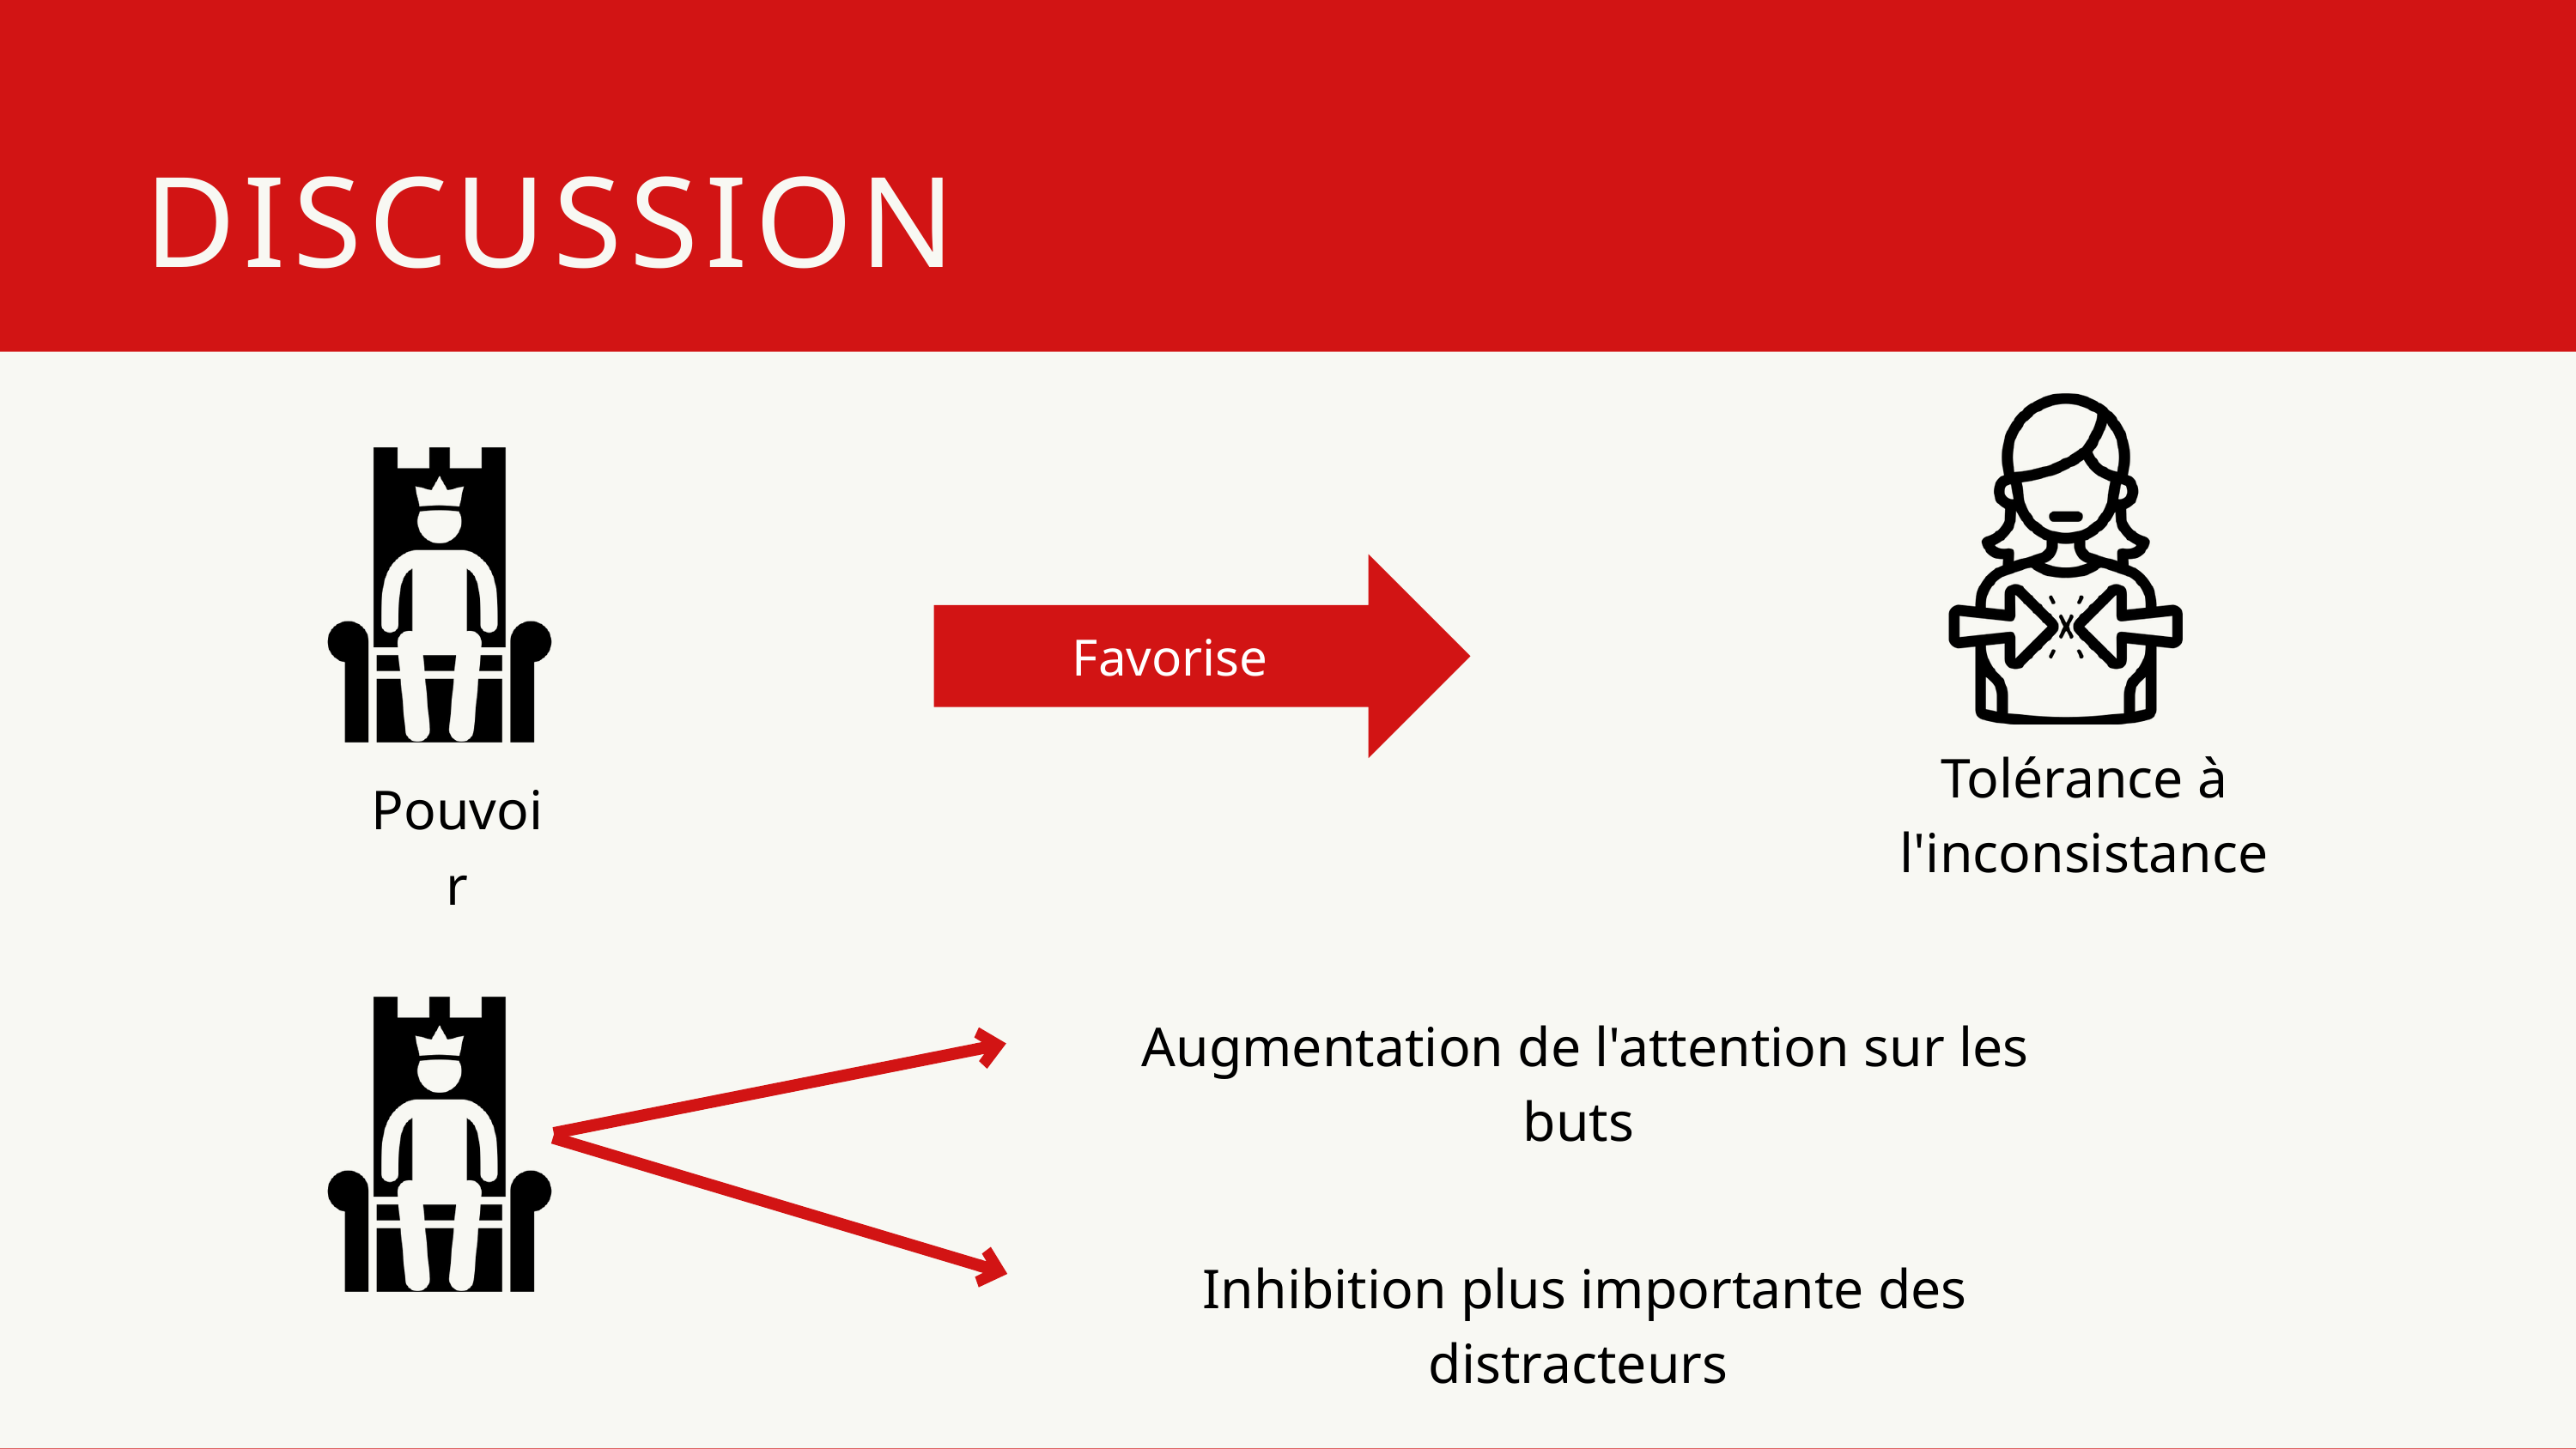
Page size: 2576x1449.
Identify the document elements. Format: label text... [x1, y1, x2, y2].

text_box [144, 144, 2232, 403]
text_box Favorise [932, 552, 1473, 760]
picture [326, 995, 554, 1293]
text_box Augmentation de l'attention sur les buts [1104, 1002, 2068, 1153]
text_box Tolérance à l'inconsistance [1759, 733, 2410, 884]
picture [1946, 384, 2189, 724]
picture [326, 446, 554, 743]
text_box Inhibition plus importante des distracteurs [1068, 1244, 2103, 1395]
text_box Pouvoir [365, 765, 550, 916]
text_box [0, 351, 2576, 1449]
text_box [557, 1138, 1008, 1278]
text_box [557, 1039, 1006, 1133]
